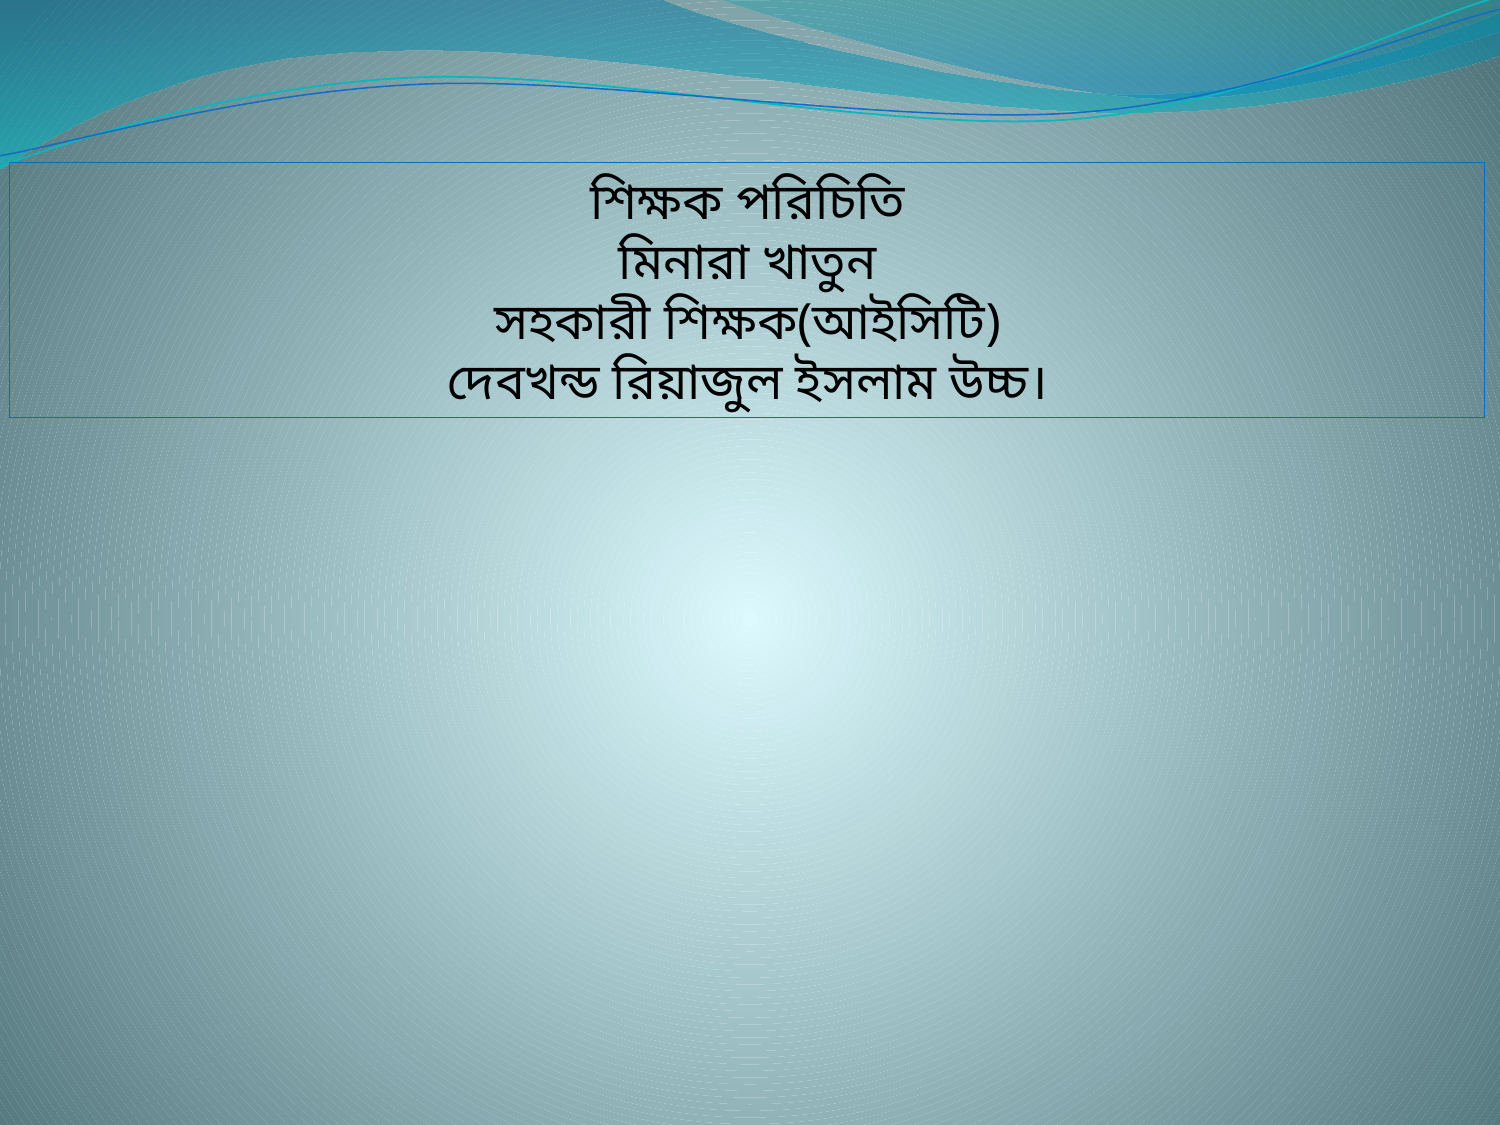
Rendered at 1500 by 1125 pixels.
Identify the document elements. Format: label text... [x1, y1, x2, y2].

text_box শিক্ষক পরিচিতি মিনারা খাতুন সহকারী শিক্ষক(আইসিটি) দেবখন্ড রিয়াজুল ইসলাম উচ্চ। [9, 162, 1485, 418]
